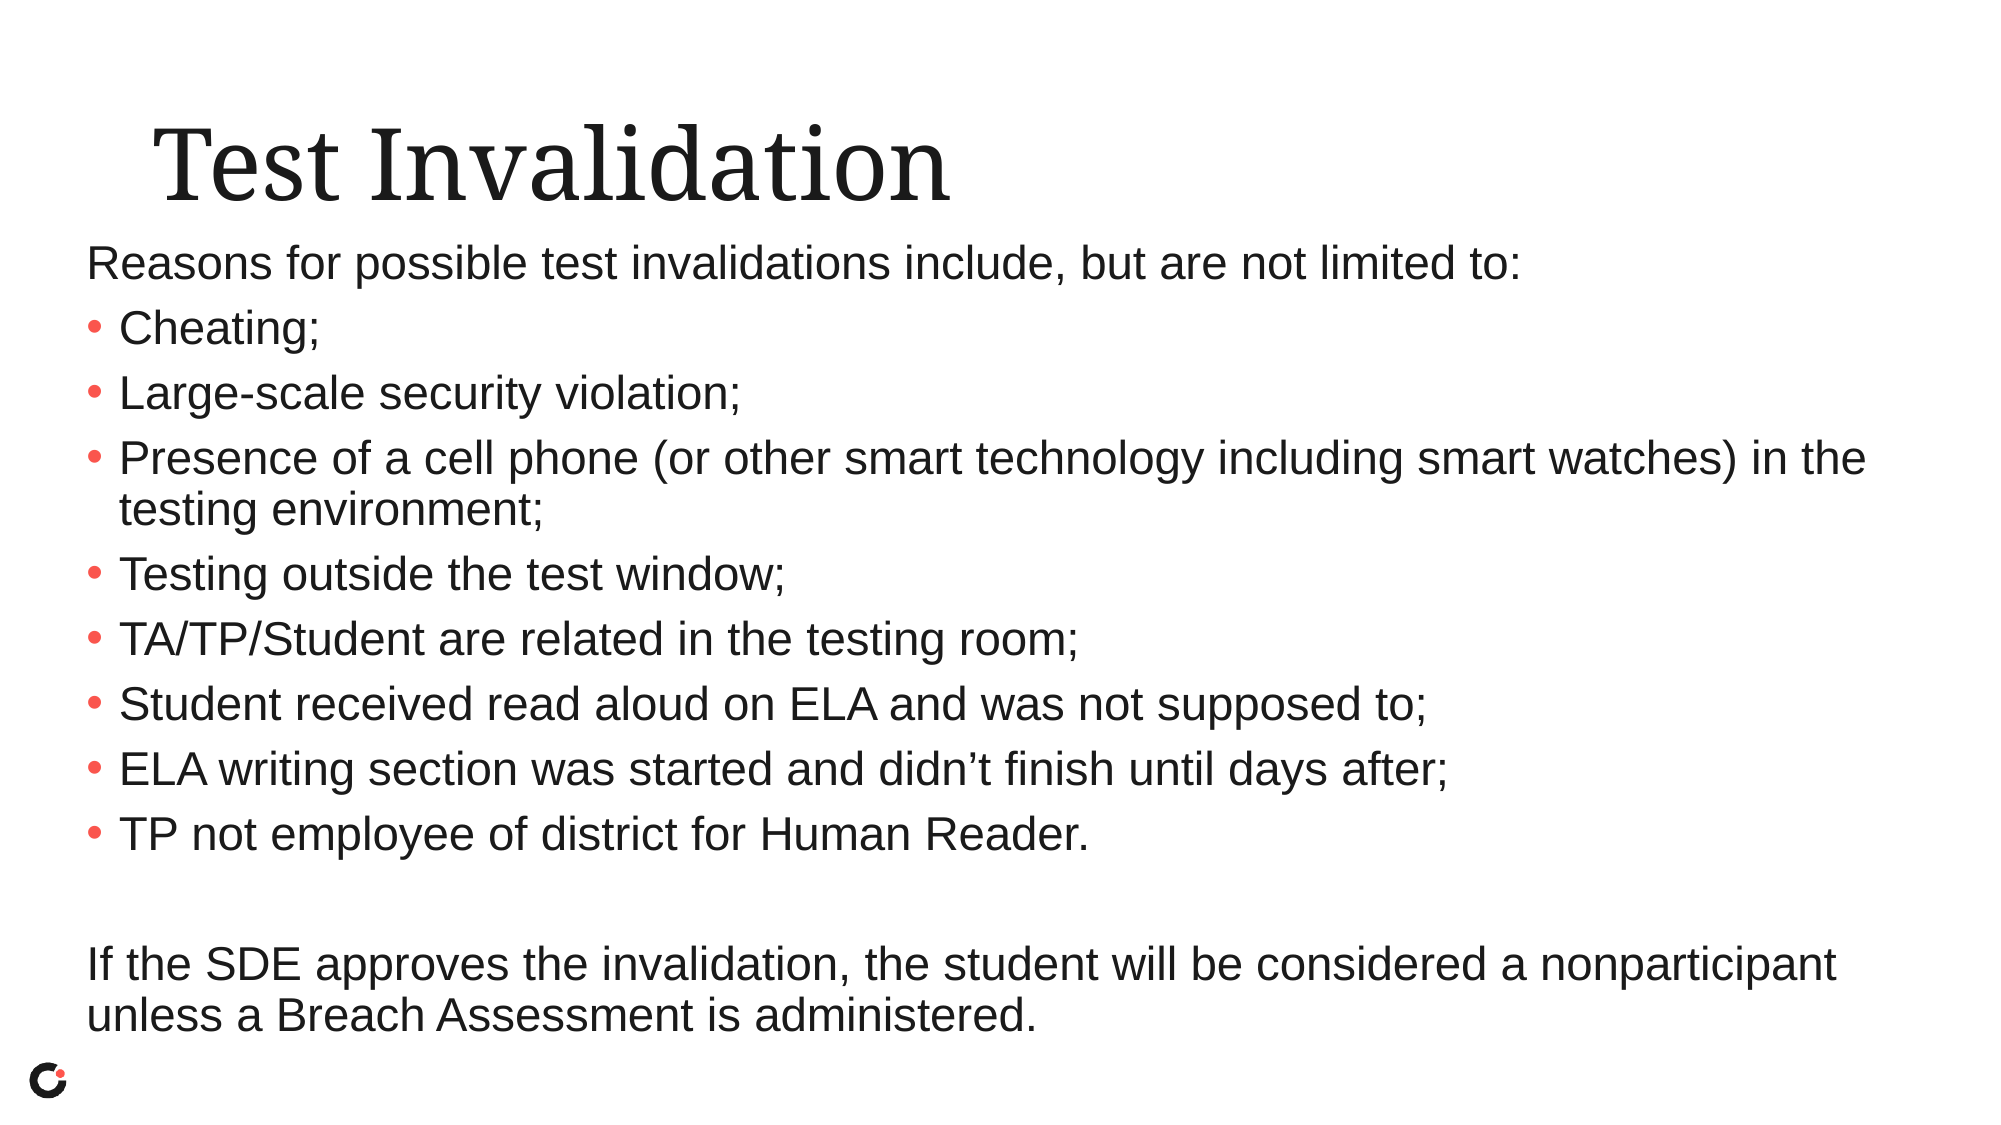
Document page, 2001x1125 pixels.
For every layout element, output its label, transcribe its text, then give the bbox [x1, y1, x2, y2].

title Test Invalidation [137, 59, 1863, 230]
picture [28, 1061, 67, 1099]
list Reasons for possible test invalidations include, but are not limited to: Cheating; Large-scale security violation; Presence of a cell phone (or other smart technology including smart watches) in the testing environment; Testing outside the test window; TA/TP/Student are related in the testing room; Student received read aloud on ELA and was not supposed to; ELA writing section was started and didn’t finish until days after; TP not employee of district for Human Reader. If the SDE approves the invalidation, the student will be considered a nonparticipant unless a Breach Assessment is administered. [71, 230, 1898, 1055]
